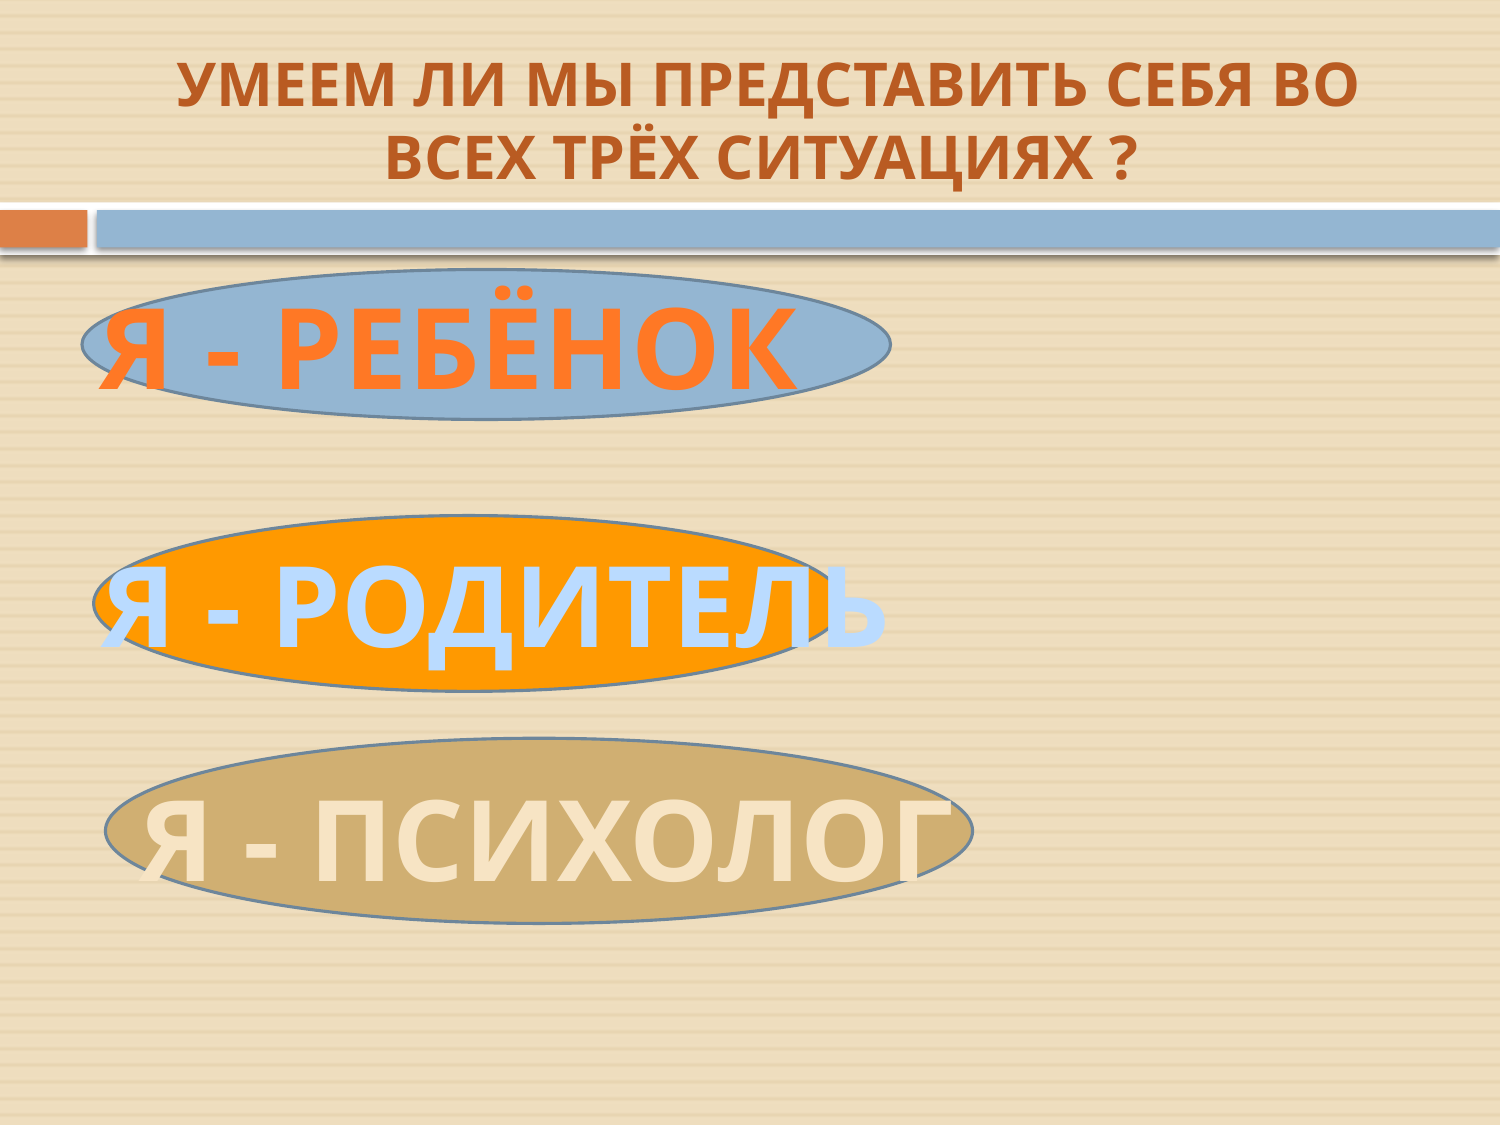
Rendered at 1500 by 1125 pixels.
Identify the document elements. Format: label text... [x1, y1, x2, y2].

text_box Я - РОДИТЕЛЬ [86, 527, 907, 678]
text_box [969, 816, 975, 846]
text_box [317, 912, 761, 926]
text_box Я - ПСИХОЛОГ [124, 761, 969, 912]
text_box [814, 298, 893, 390]
title УМЕЕМ ЛИ МЫ ПРЕДСТАВИТЬ СЕБЯ ВО ВСЕХ ТРЁХ СИТУАЦИЯХ ? [100, 37, 1438, 200]
text_box [259, 678, 678, 693]
text_box [80, 334, 84, 355]
text_box [103, 802, 124, 860]
text_box Я - РЕБЁНОК [84, 269, 814, 420]
text_box [272, 513, 665, 527]
text_box [246, 736, 832, 761]
